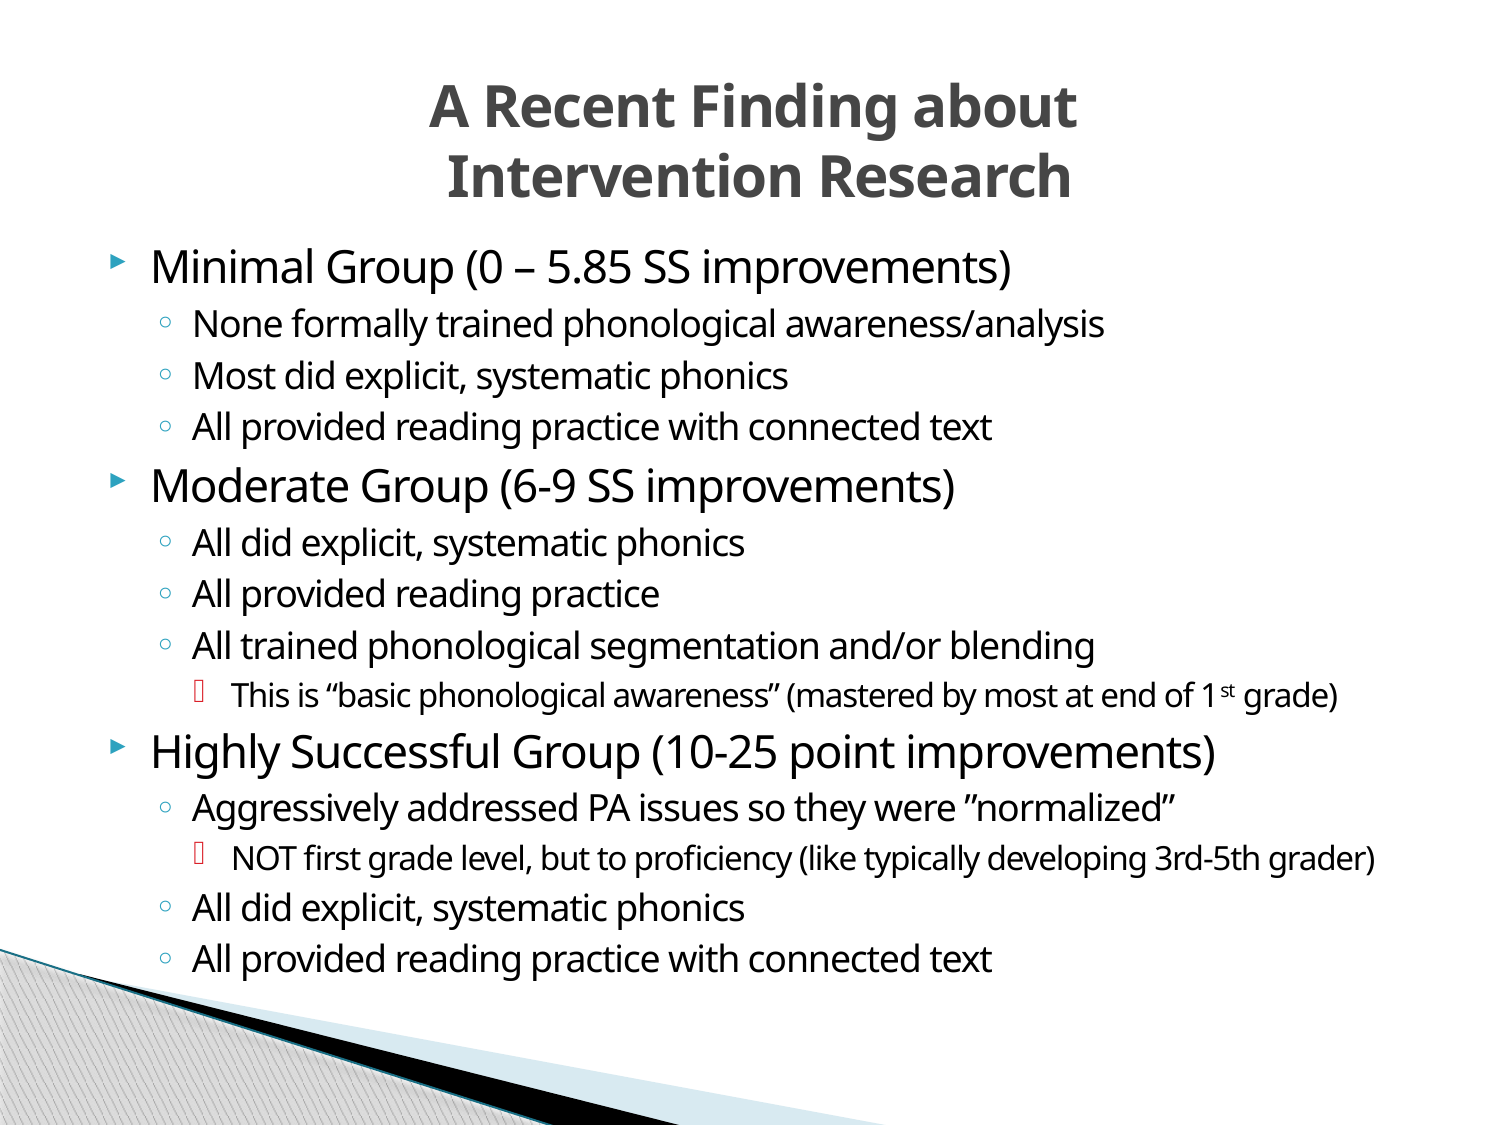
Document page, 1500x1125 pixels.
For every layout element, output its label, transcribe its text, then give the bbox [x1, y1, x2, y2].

title A Recent Finding about Intervention Research [22, 45, 1500, 233]
list Minimal Group (0 – 5.85 SS improvements) None formally trained phonological awareness/analysis Most did explicit, systematic phonics All provided reading practice with connected text Moderate Group (6-9 SS improvements) All did explicit, systematic phonics All provided reading practice All trained phonological segmentation and/or blending This is “basic phonological awareness” (mastered by most at end of 1st grade) Highly Successful Group (10-25 point improvements) Aggressively addressed PA issues so they were ”normalized” NOT first grade level, but to proficiency (like typically developing 3rd-5th grader) All did explicit, systematic phonics All provided reading practice with connected text [75, 233, 1478, 1057]
